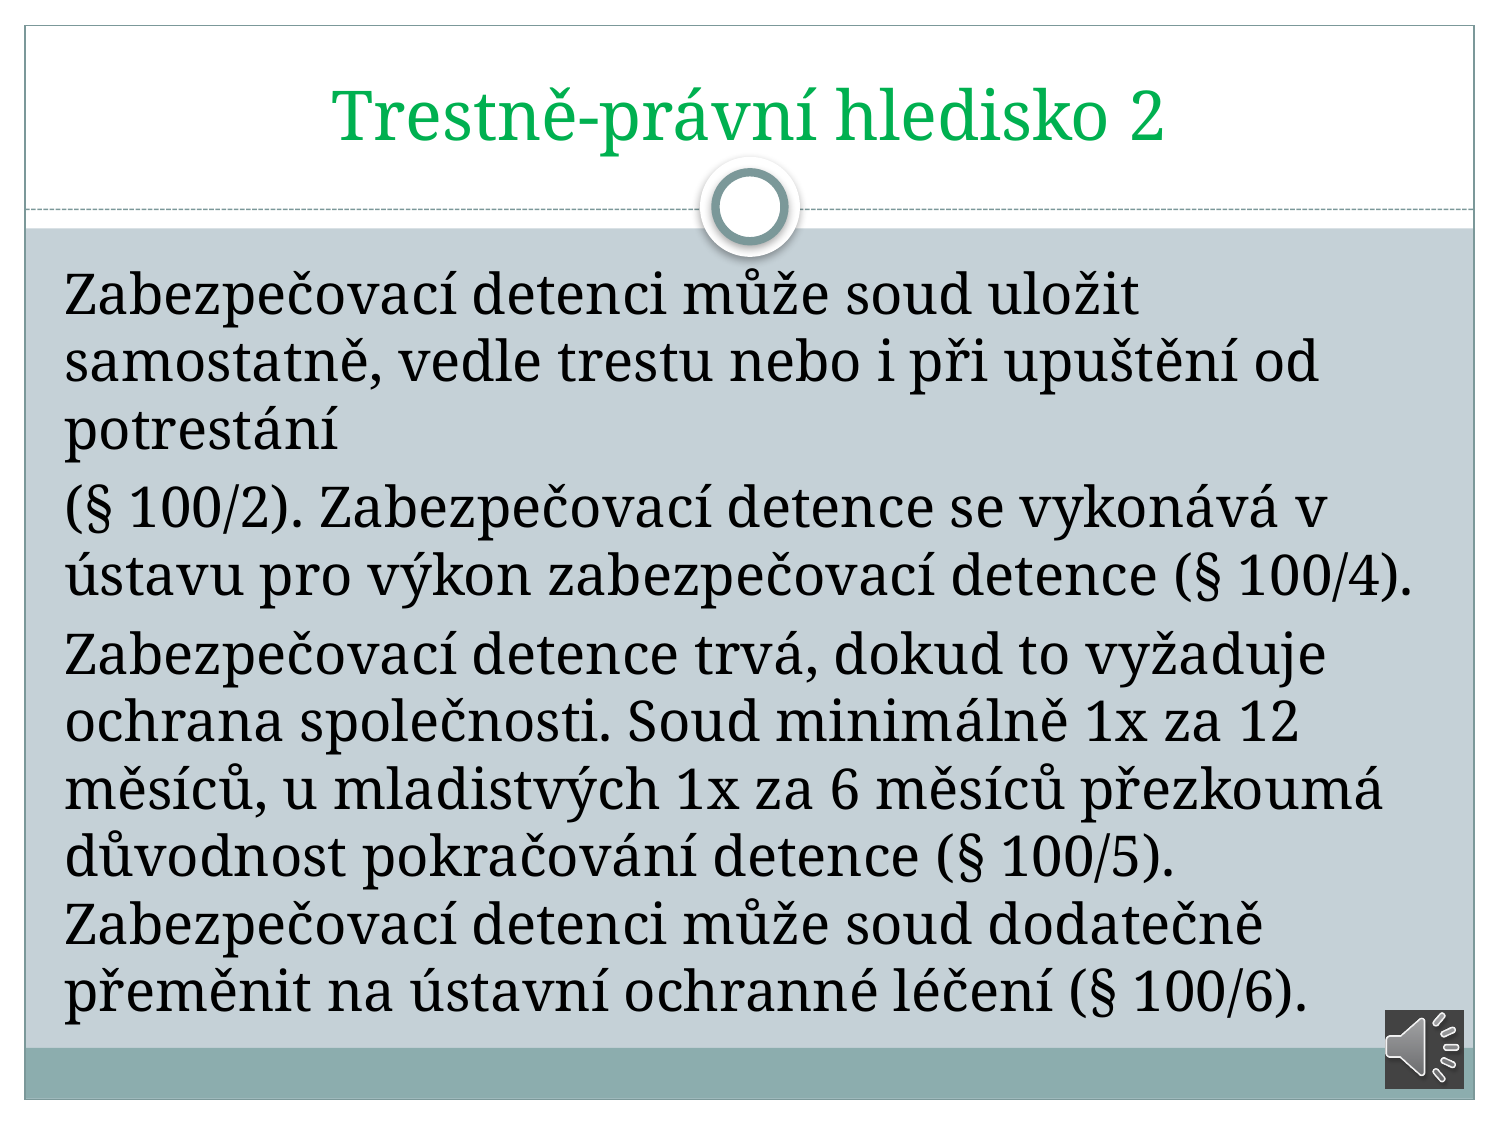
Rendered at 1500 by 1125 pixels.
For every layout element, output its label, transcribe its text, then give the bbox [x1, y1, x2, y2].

title Trestně-právní hledisko 2 [49, 37, 1450, 162]
list Zabezpečovací detenci může soud uložit samostatně, vedle trestu nebo i při upuštění od potrestání (§ 100/2). Zabezpečovací detence se vykonává v ústavu pro výkon zabezpečovací detence (§ 100/4). Zabezpečovací detence trvá, dokud to vyžaduje ochrana společnosti. Soud minimálně 1x za 12 měsíců, u mladistvých 1x za 6 měsíců přezkoumá důvodnost pokračování detence (§ 100/5). Zabezpečovací detenci může soud dodatečně přeměnit na ústavní ochranné léčení (§ 100/6). [49, 250, 1445, 1001]
picture [1384, 1009, 1465, 1090]
